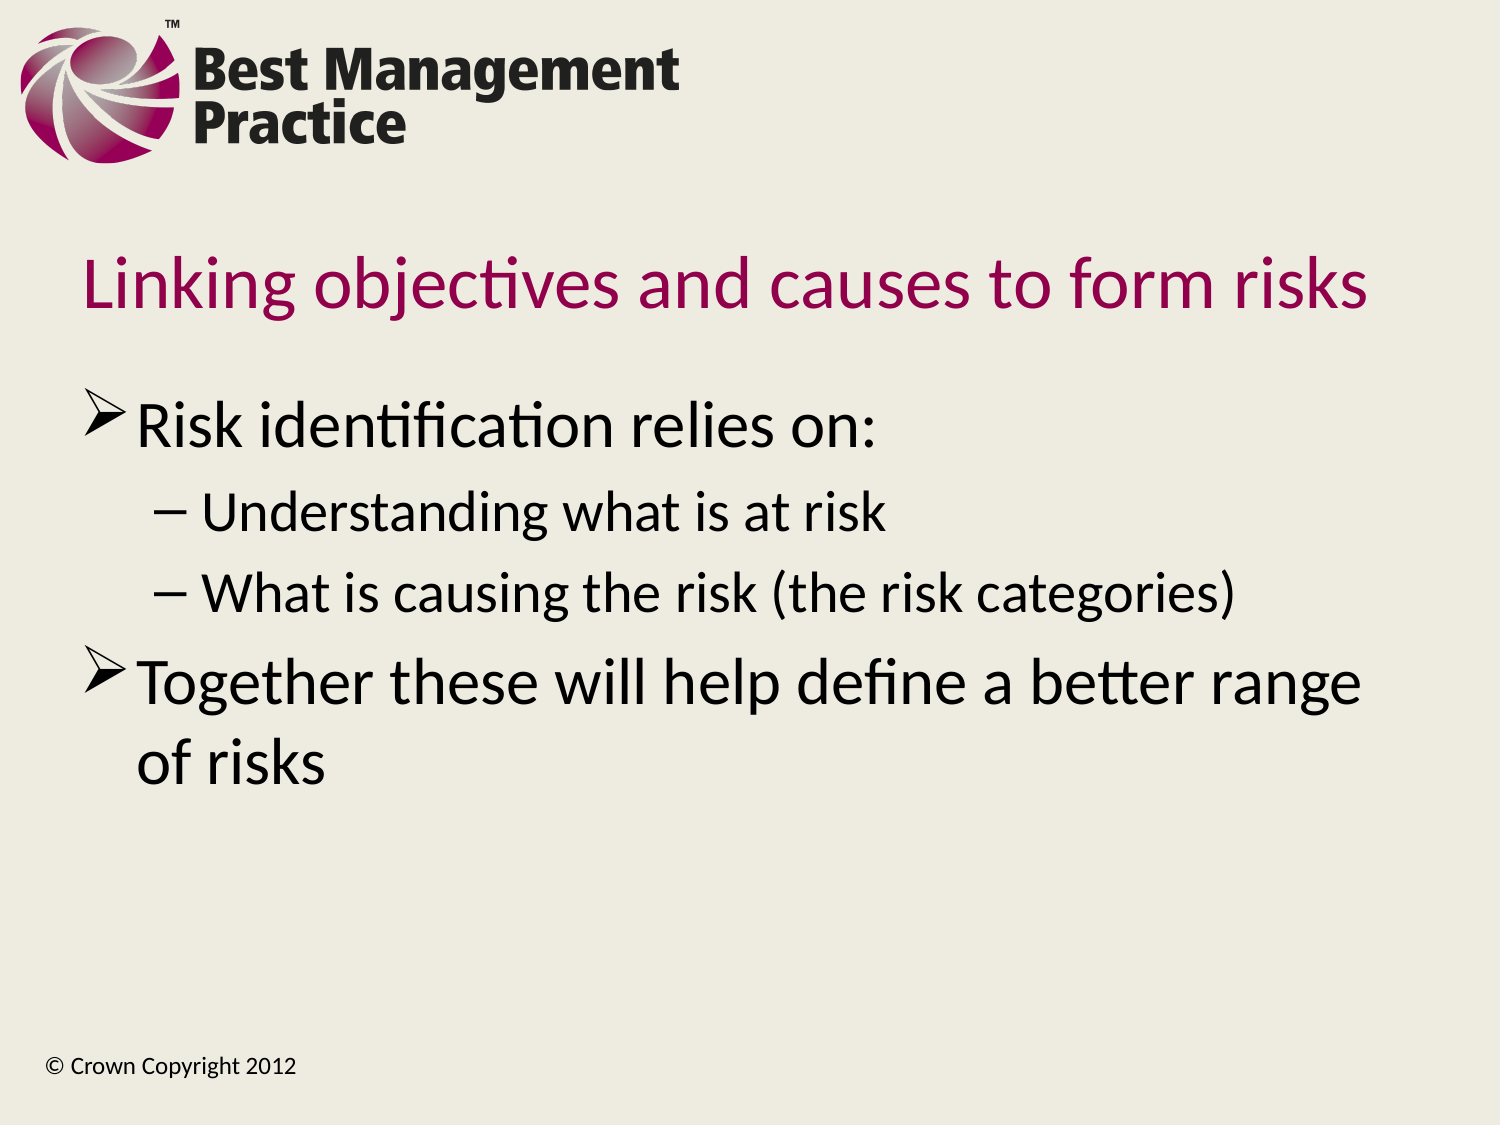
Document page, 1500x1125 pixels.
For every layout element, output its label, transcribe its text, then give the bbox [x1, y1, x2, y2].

list Risk identification relies on: Understanding what is at risk What is causing the risk (the risk categories) Together these will help define a better range of risks [64, 373, 1415, 998]
title Linking objectives and causes to form risks [41, 196, 1412, 362]
slide_number © Crown Copyright 2012 [29, 1034, 380, 1095]
picture [18, 18, 680, 165]
